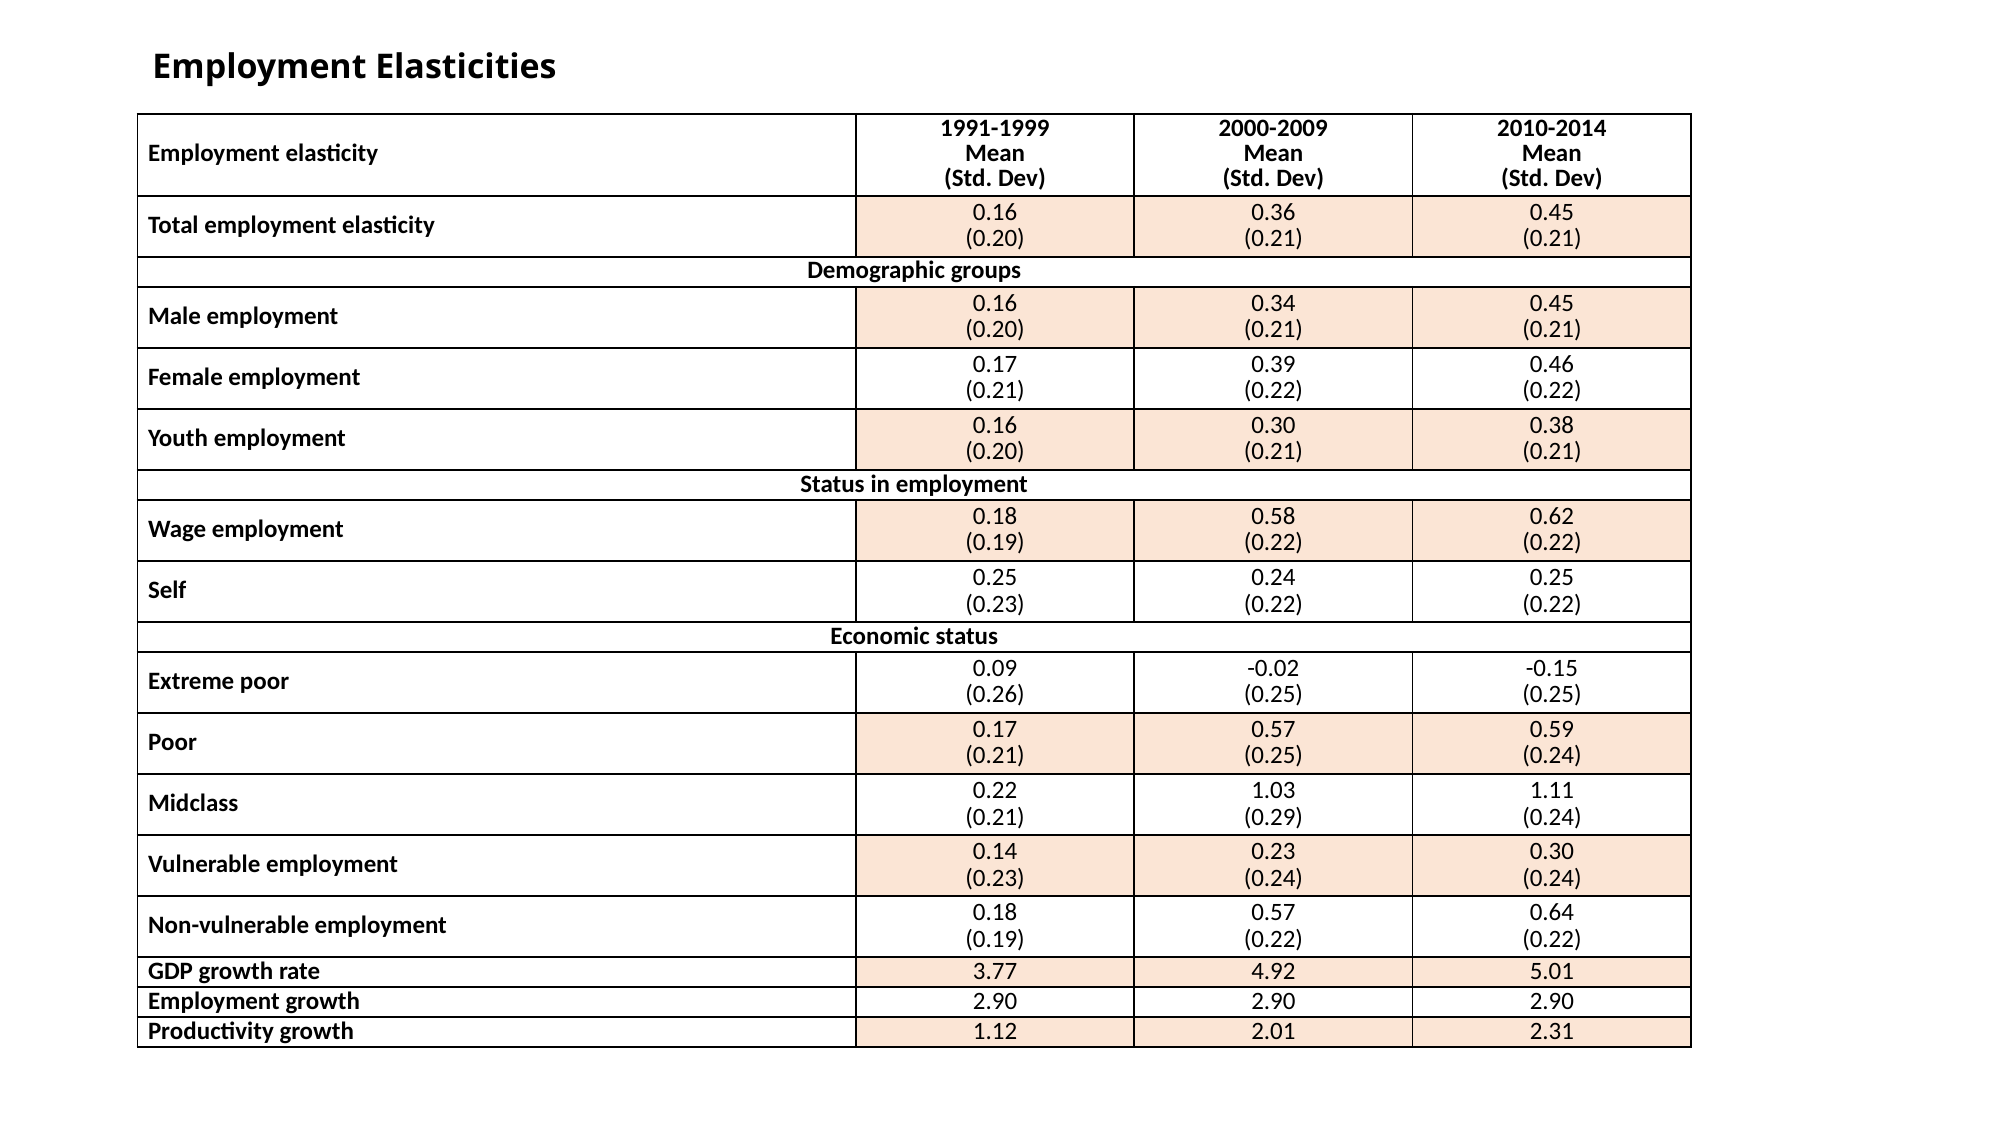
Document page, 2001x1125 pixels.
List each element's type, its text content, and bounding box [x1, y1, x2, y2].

table_cell 1.03 (0.29) [1135, 775, 1412, 834]
table_cell 0.30 (0.24) [1413, 836, 1690, 895]
table_cell 2.31 [1413, 1018, 1690, 1046]
table_cell 0.22 (0.21) [857, 775, 1133, 834]
table_cell 0.17 (0.21) [857, 349, 1133, 408]
table_cell 2.90 [1413, 988, 1690, 1016]
table_cell Self [138, 562, 855, 621]
table_cell 0.24 (0.22) [1135, 562, 1412, 621]
table_cell 0.45 (0.21) [1413, 197, 1690, 256]
table_cell 0.57 (0.25) [1135, 714, 1412, 773]
table_header 2000-2009 Mean (Std. Dev) [1135, 115, 1412, 195]
table_cell Demographic groups [138, 258, 1690, 286]
table_cell 0.59 (0.24) [1413, 714, 1690, 773]
table_cell Midclass [138, 775, 855, 834]
table_cell Vulnerable employment [138, 836, 855, 895]
title Employment Elasticities [137, 41, 1863, 94]
table_cell GDP growth rate [138, 958, 855, 986]
table_cell Youth employment [138, 410, 855, 469]
table_cell 0.30 (0.21) [1135, 410, 1412, 469]
table_cell 2.90 [857, 988, 1133, 1016]
table_cell Non-vulnerable employment [138, 897, 855, 956]
table_cell Productivity growth [138, 1018, 855, 1046]
table_cell 0.64 (0.22) [1413, 897, 1690, 956]
table_cell Wage employment [138, 501, 855, 560]
table_header 2010-2014 Mean (Std. Dev) [1413, 115, 1690, 195]
table_header 1991-1999 Mean (Std. Dev) [857, 115, 1133, 195]
table_cell 4.92 [1135, 958, 1412, 986]
table_cell 0.14 (0.23) [857, 836, 1133, 895]
table_cell Extreme poor [138, 653, 855, 712]
table_cell Status in employment [138, 471, 1690, 499]
table_cell 0.34 (0.21) [1135, 288, 1412, 347]
table_cell 0.62 (0.22) [1413, 501, 1690, 560]
table_cell 0.58 (0.22) [1135, 501, 1412, 560]
table_cell Total employment elasticity [138, 197, 855, 256]
table_cell 0.57 (0.22) [1135, 897, 1412, 956]
table_cell -0.02 (0.25) [1135, 653, 1412, 712]
table_cell 0.45 (0.21) [1413, 288, 1690, 347]
table_cell 0.09 (0.26) [857, 653, 1133, 712]
table_cell Female employment [138, 349, 855, 408]
table_cell 5.01 [1413, 958, 1690, 986]
table_cell 0.23 (0.24) [1135, 836, 1412, 895]
table_cell Male employment [138, 288, 855, 347]
table_cell 0.16 (0.20) [857, 197, 1133, 256]
table_cell 0.17 (0.21) [857, 714, 1133, 773]
table_cell -0.15 (0.25) [1413, 653, 1690, 712]
table_cell 0.18 (0.19) [857, 897, 1133, 956]
table_header Employment elasticity [138, 115, 855, 195]
table_cell 0.46 (0.22) [1413, 349, 1690, 408]
table_cell 0.38 (0.21) [1413, 410, 1690, 469]
table_cell Poor [138, 714, 855, 773]
table_cell 3.77 [857, 958, 1133, 986]
table_cell 0.36 (0.21) [1135, 197, 1412, 256]
table_cell 2.90 [1135, 988, 1412, 1016]
table_cell 0.25 (0.23) [857, 562, 1133, 621]
table_cell Economic status [138, 623, 1690, 651]
table_cell 2.01 [1135, 1018, 1412, 1046]
table_cell 0.16 (0.20) [857, 288, 1133, 347]
table_cell 0.18 (0.19) [857, 501, 1133, 560]
table_cell Employment growth [138, 988, 855, 1016]
table_cell 0.39 (0.22) [1135, 349, 1412, 408]
table_cell 0.25 (0.22) [1413, 562, 1690, 621]
table_cell 1.12 [857, 1018, 1133, 1046]
table_cell 1.11 (0.24) [1413, 775, 1690, 834]
table_cell 0.16 (0.20) [857, 410, 1133, 469]
